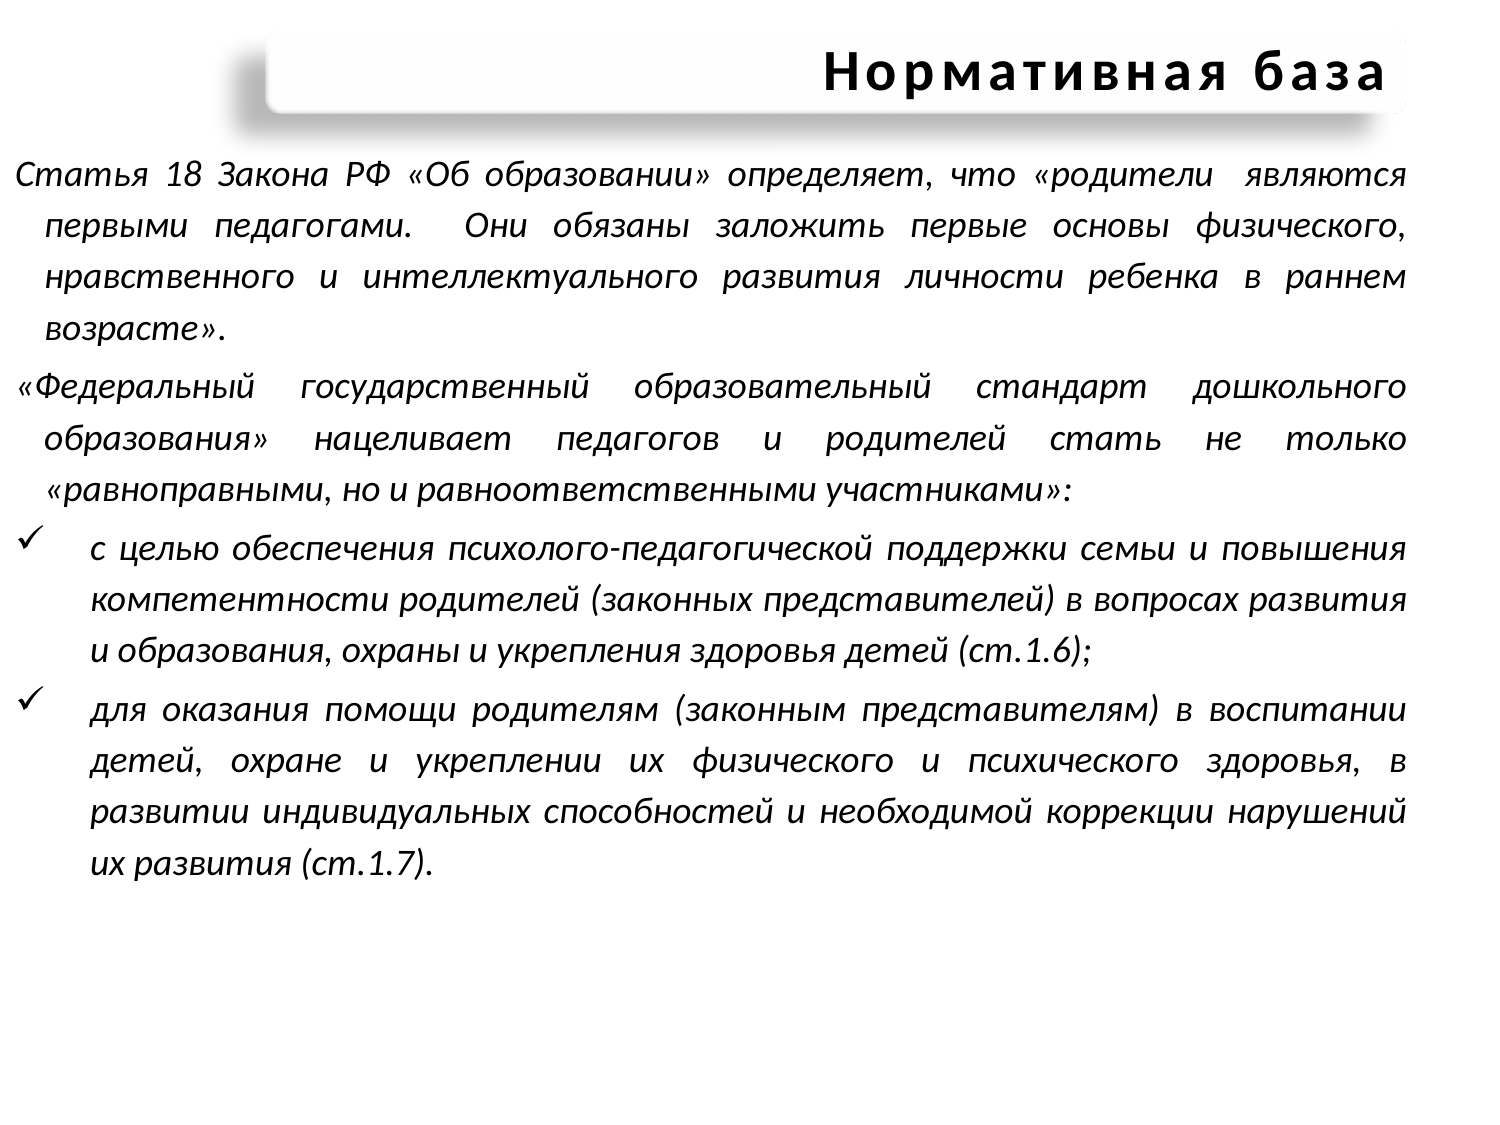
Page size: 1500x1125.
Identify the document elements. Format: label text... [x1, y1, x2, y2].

text_box Нормативная база [268, 33, 1404, 112]
list Статья 18 Закона РФ «Об образовании» определяет, что «родители являются первыми педагогами. Они обязаны заложить первые основы физического, нравственного и интеллектуального развития личности ребенка в раннем возрасте». «Федеральный государственный образовательный стандарт дошкольного образования» нацеливает педагогов и родителей стать не только «равноправными, но и равноответственными участниками»: с целью обеспечения психолого-педагогической поддержки семьи и повышения компетентности родителей (законных представителей) в вопросах развития и образования, охраны и укрепления здоровья детей (ст.1.6); для оказания помощи родителям (законным представителям) в воспитании детей, охране и укреплении их физического и психического здоровья, в развитии индивидуальных способностей и необходимой коррекции нарушений их развития (ст.1.7). [0, 135, 1424, 965]
